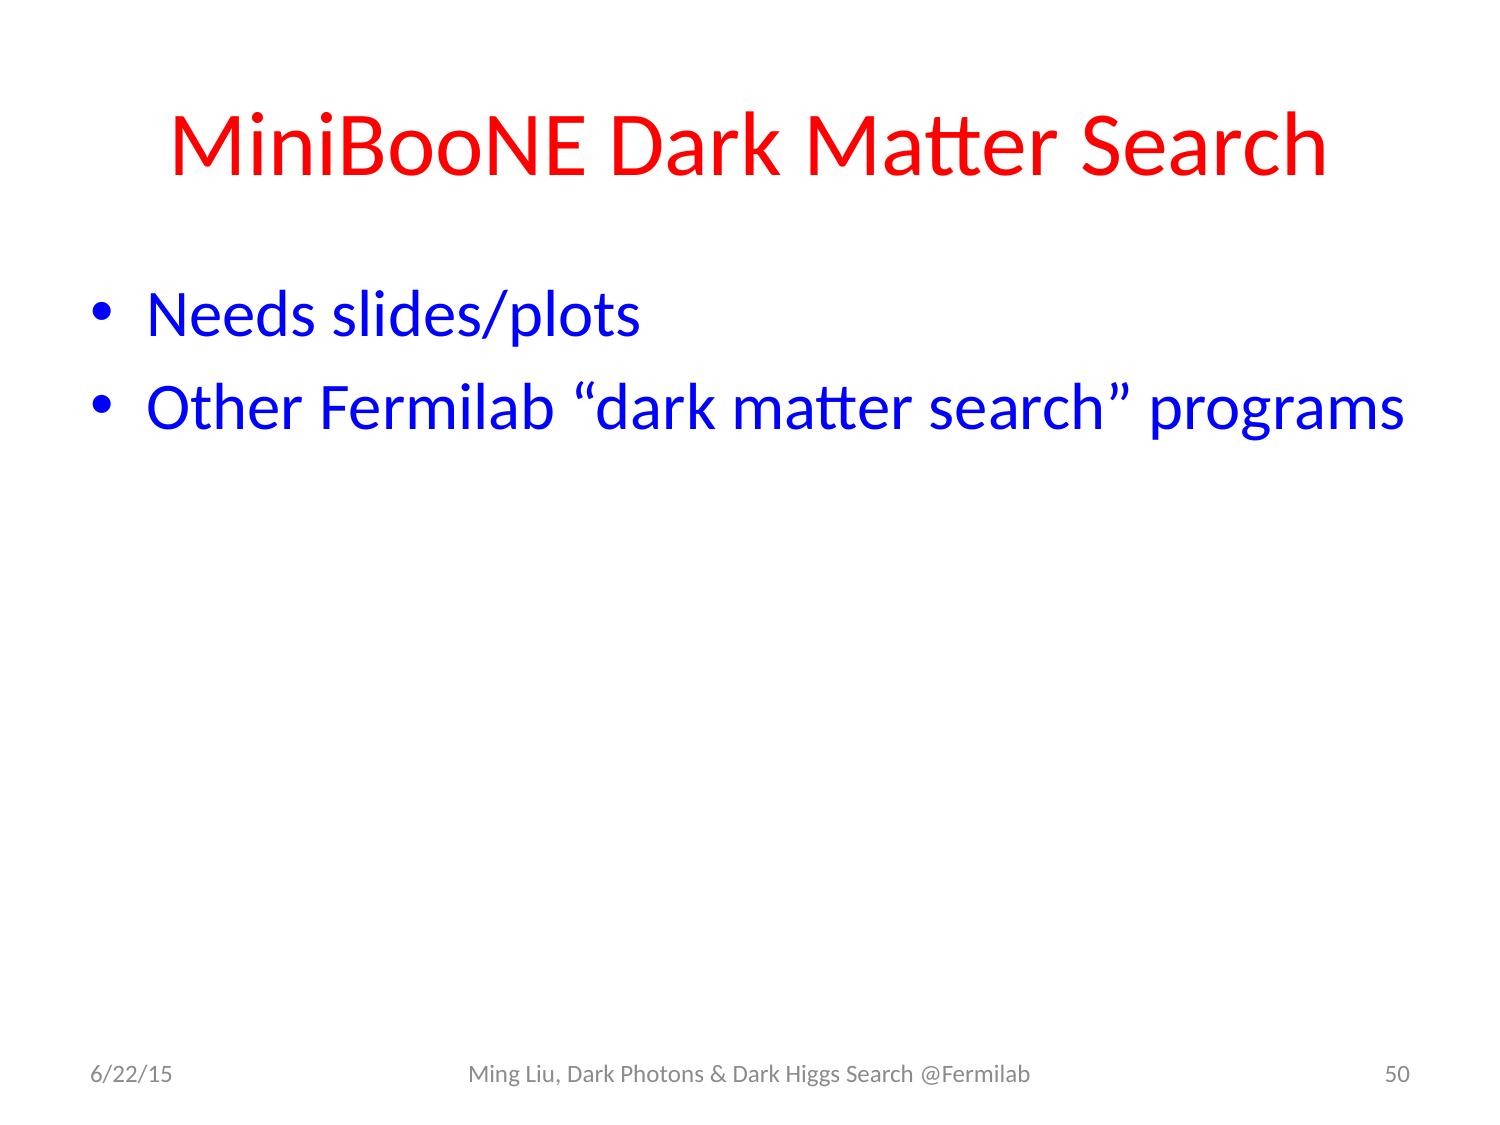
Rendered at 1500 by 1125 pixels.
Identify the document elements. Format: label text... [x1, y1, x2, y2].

list Needs slides/plots Other Fermilab “dark matter search” programs [75, 262, 1425, 1005]
footer Ming Liu, Dark Photons & Dark Higgs Search @Fermilab [425, 1042, 1074, 1103]
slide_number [75, 1042, 425, 1103]
title MiniBooNE Dark Matter Search [75, 45, 1425, 233]
slide_number 50 [1074, 1042, 1425, 1103]
